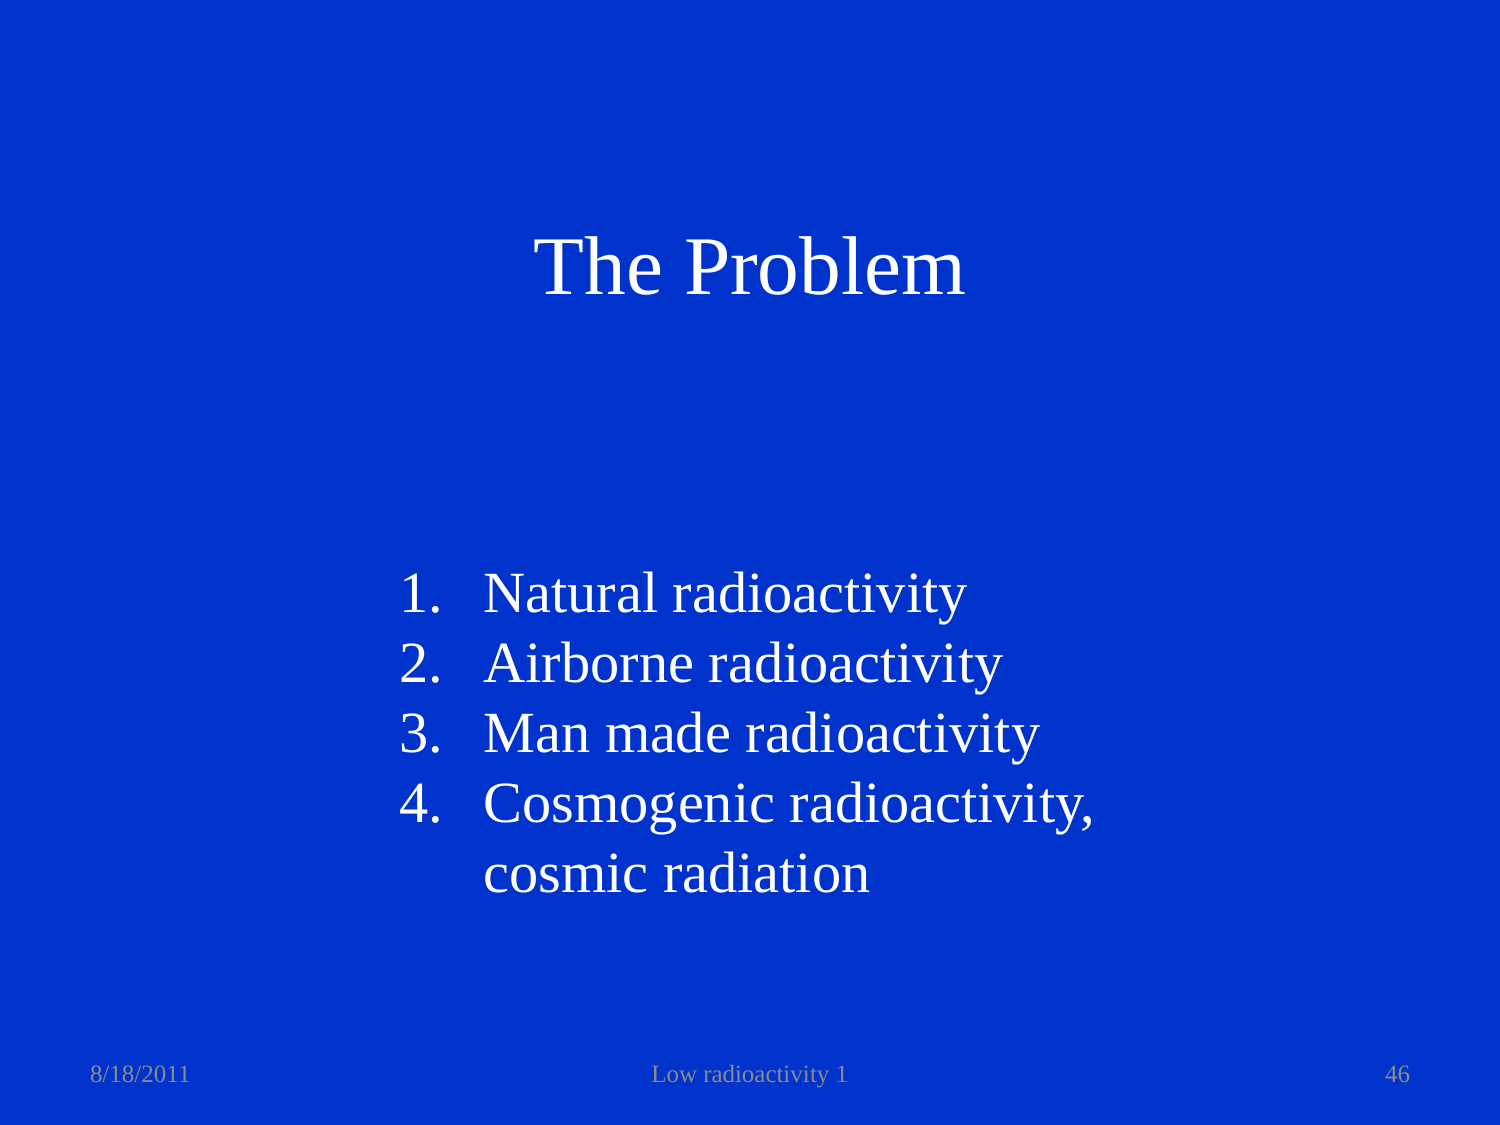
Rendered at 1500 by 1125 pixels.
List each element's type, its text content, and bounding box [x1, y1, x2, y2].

text_box Natural radioactivity Airborne radioactivity Man made radioactivity Cosmogenic radioactivity, cosmic radiation [384, 546, 1122, 912]
text_box The Problem [519, 203, 982, 319]
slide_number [75, 1042, 425, 1103]
footer Low radioactivity 1 [512, 1042, 988, 1103]
slide_number 46 [1074, 1042, 1425, 1103]
